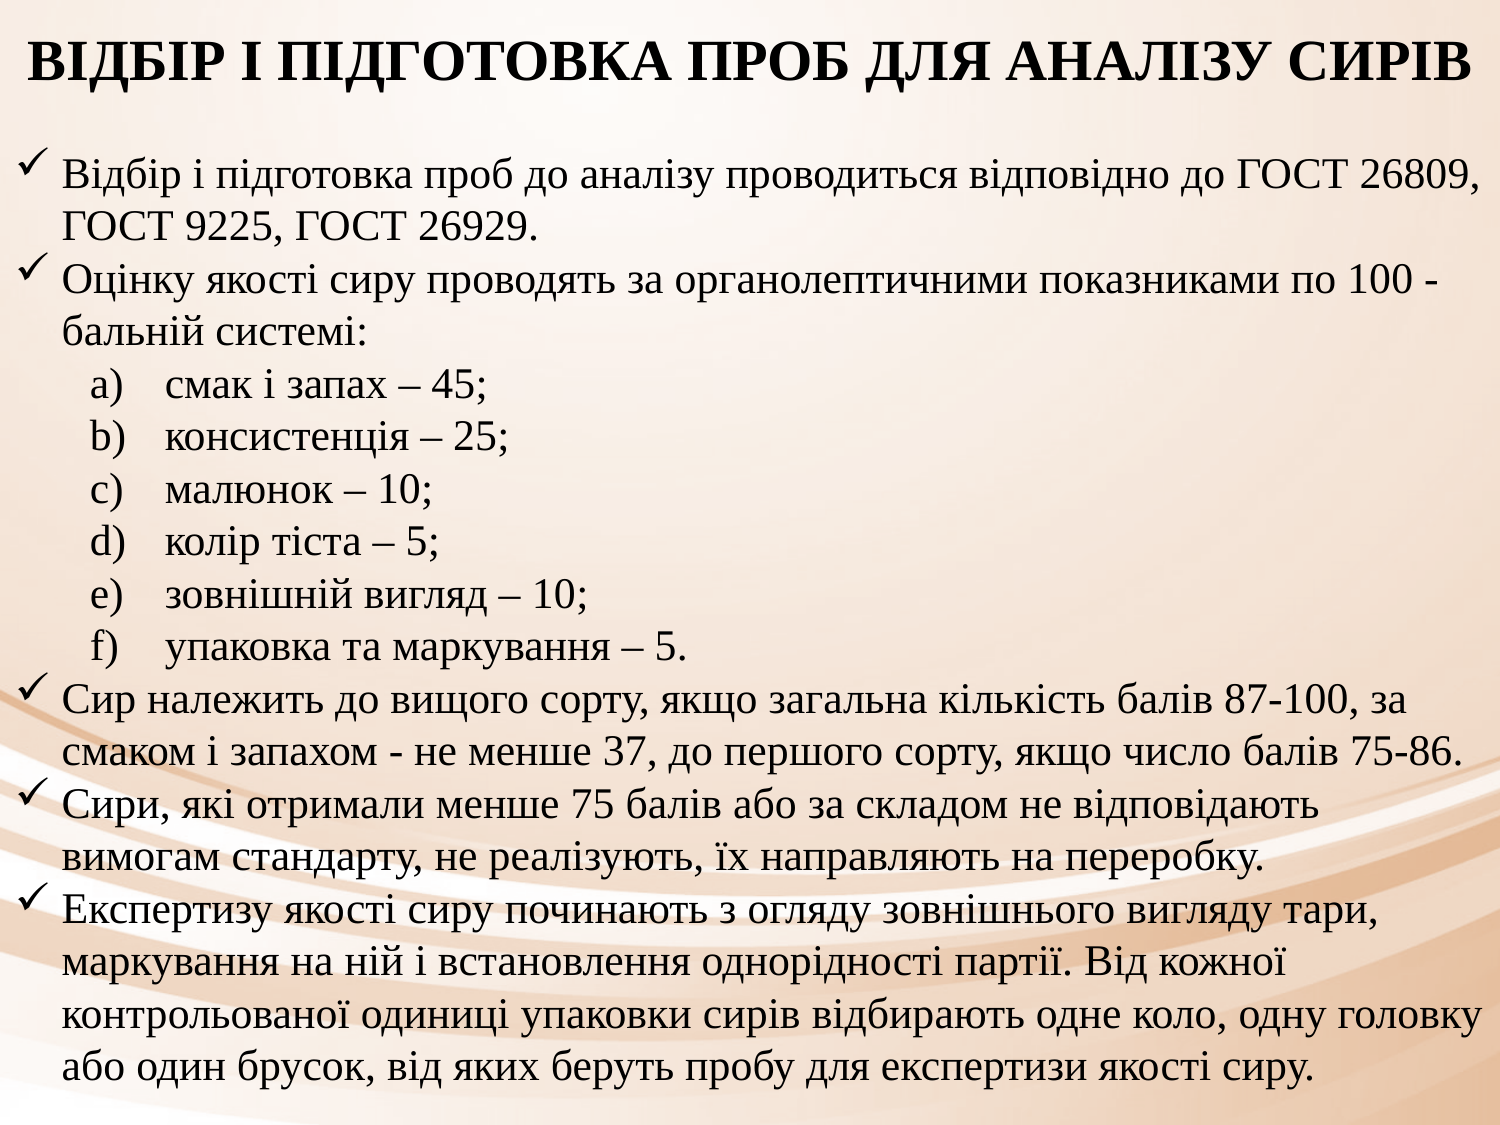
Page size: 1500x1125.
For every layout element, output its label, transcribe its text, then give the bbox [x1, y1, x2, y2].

text_box Відбір і підготовка проб до аналізу проводиться відповідно до ГОСТ 26809, ГОСТ 9225, ГОСТ 26929. Оцінку якості сиру проводять за органолептичними показниками по 100 - бальній системі: смак і запах – 45; консистенція – 25; малюнок – 10; колір тіста – 5; зовнішній вигляд – 10; упаковка та маркування – 5. Сир належить до вищого сорту, якщо загальна кількість балів 87-100, за смаком і запахом - не менше 37, до першого сорту, якщо число балів 75-86. Сири, які отримали менше 75 балів або за складом не відповідають вимогам стандарту, не реалізують, їх направляють на переробку. Експертизу якості сиру починають з огляду зовнішнього вигляду тари, маркування на ній і встановлення однорідності партії. Від кожної контрольованої одиниці упаковки сирів відбирають одне коло, одну головку або один брусок, від яких беруть пробу для експертизи якості сиру. [0, 137, 1500, 1097]
text_box ВІДБІР І ПІДГОТОВКА ПРОБ ДЛЯ АНАЛІЗУ СИРІВ [0, 0, 1500, 114]
